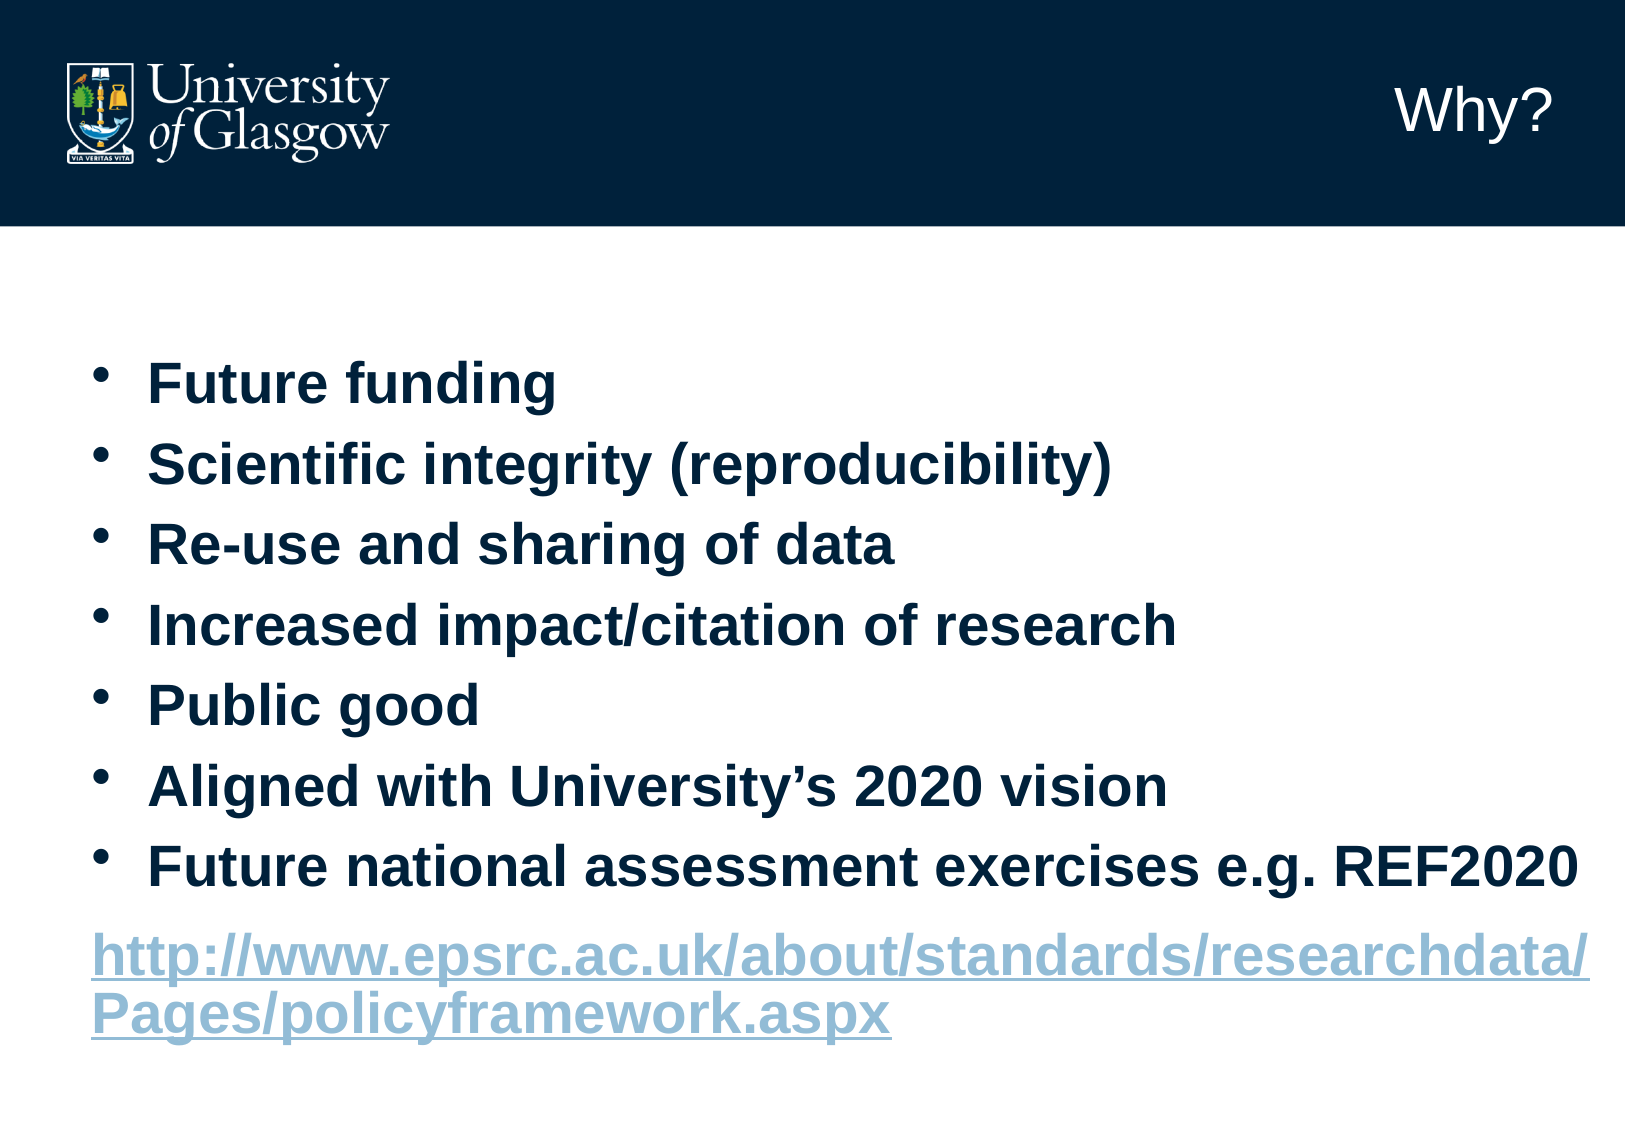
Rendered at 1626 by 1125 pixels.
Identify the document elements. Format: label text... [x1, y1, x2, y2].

text_box Future funding Scientific integrity (reproducibility) Re-use and sharing of data Increased impact/citation of research Public good Aligned with University’s 2020 vision Future national assessment exercises e.g. REF2020 http://www.epsrc.ac.uk/about/standards/researchdata/Pages/policyframework.aspx [91, 266, 1625, 1057]
picture [67, 61, 391, 164]
text_box Why? [106, 70, 1569, 258]
